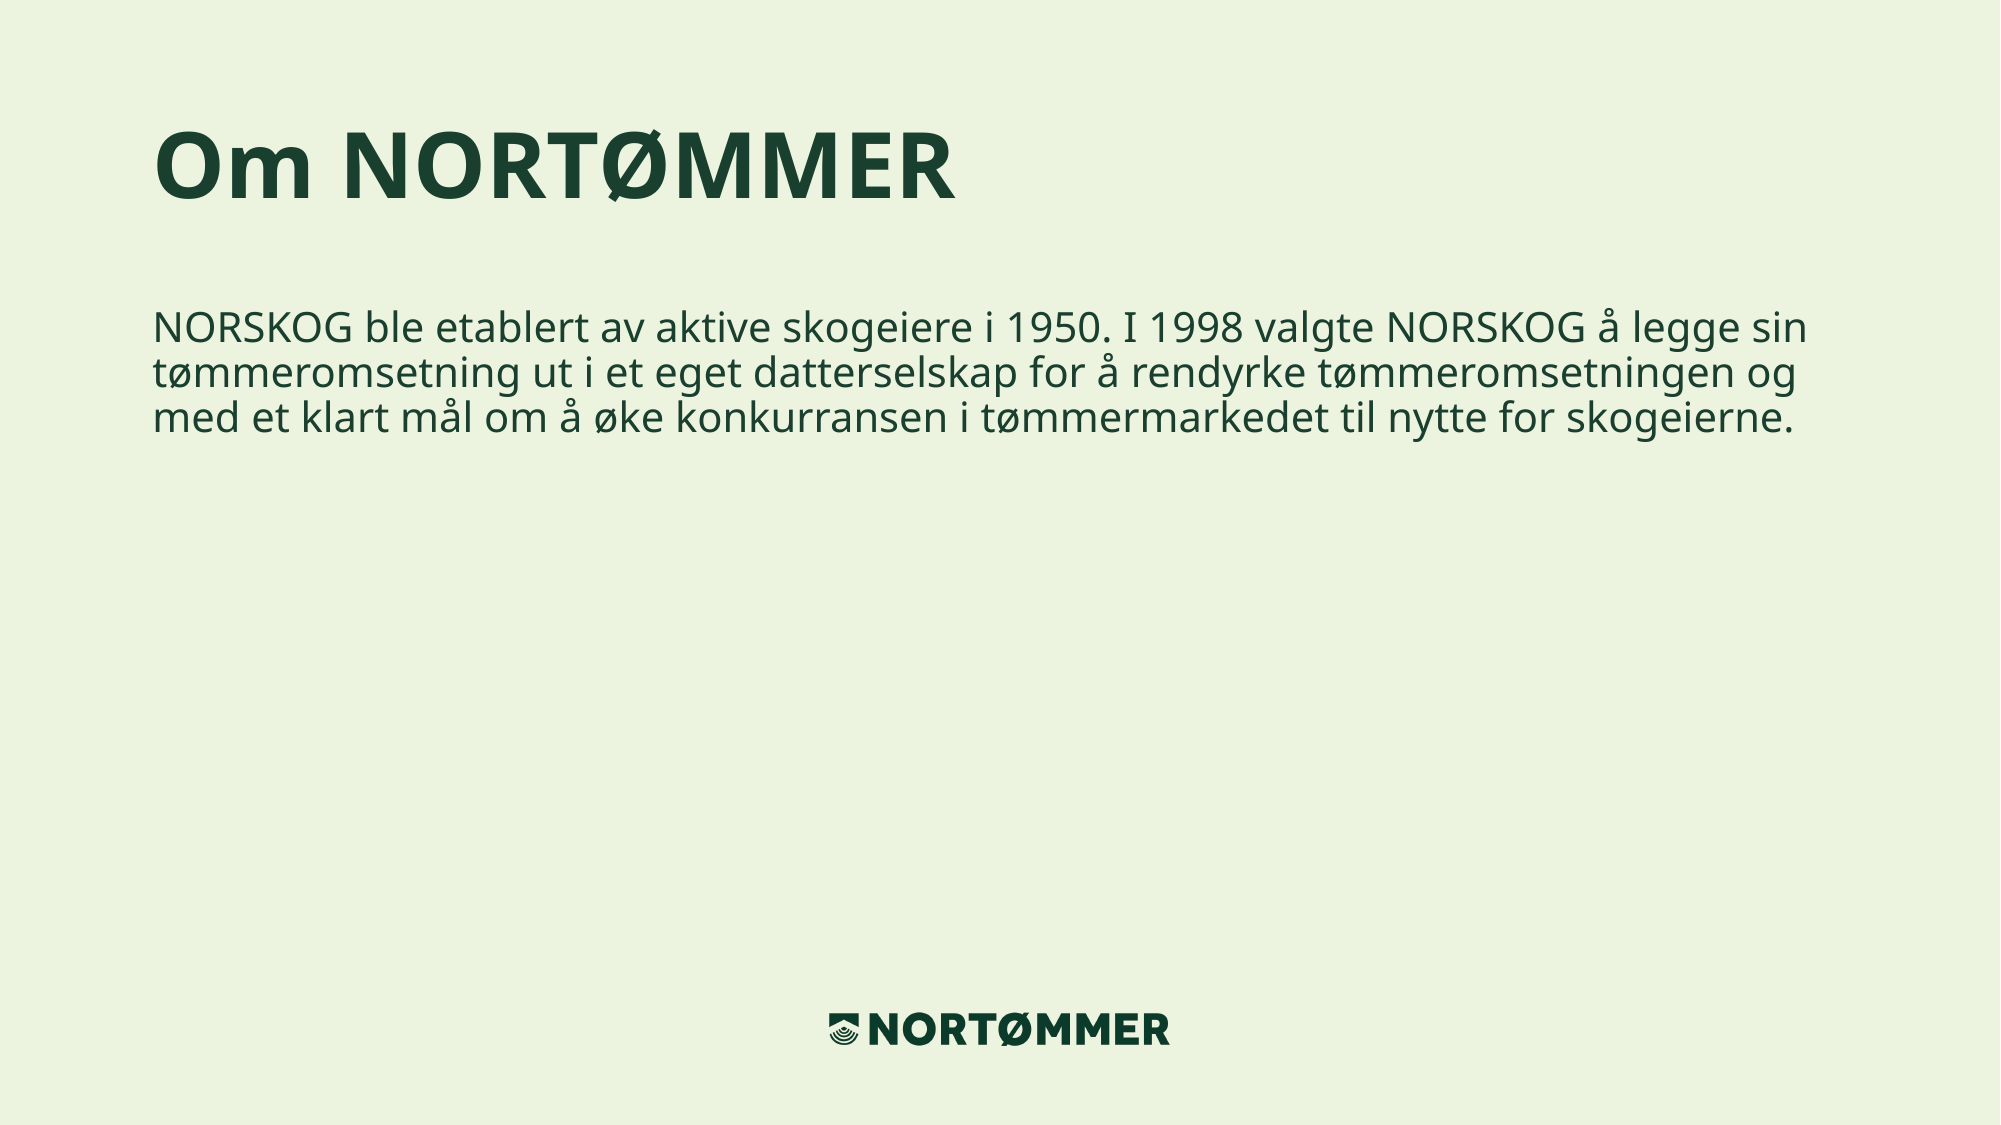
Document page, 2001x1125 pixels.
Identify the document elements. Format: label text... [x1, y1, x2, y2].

list NORSKOG ble etablert av aktive skogeiere i 1950. I 1998 valgte NORSKOG å legge sin tømmeromsetning ut i et eget datterselskap for å rendyrke tømmeromsetningen og med et klart mål om å øke konkurransen i tømmermarkedet til nytte for skogeierne. [137, 299, 1863, 1014]
title Om NORTØMMER [137, 59, 1863, 278]
